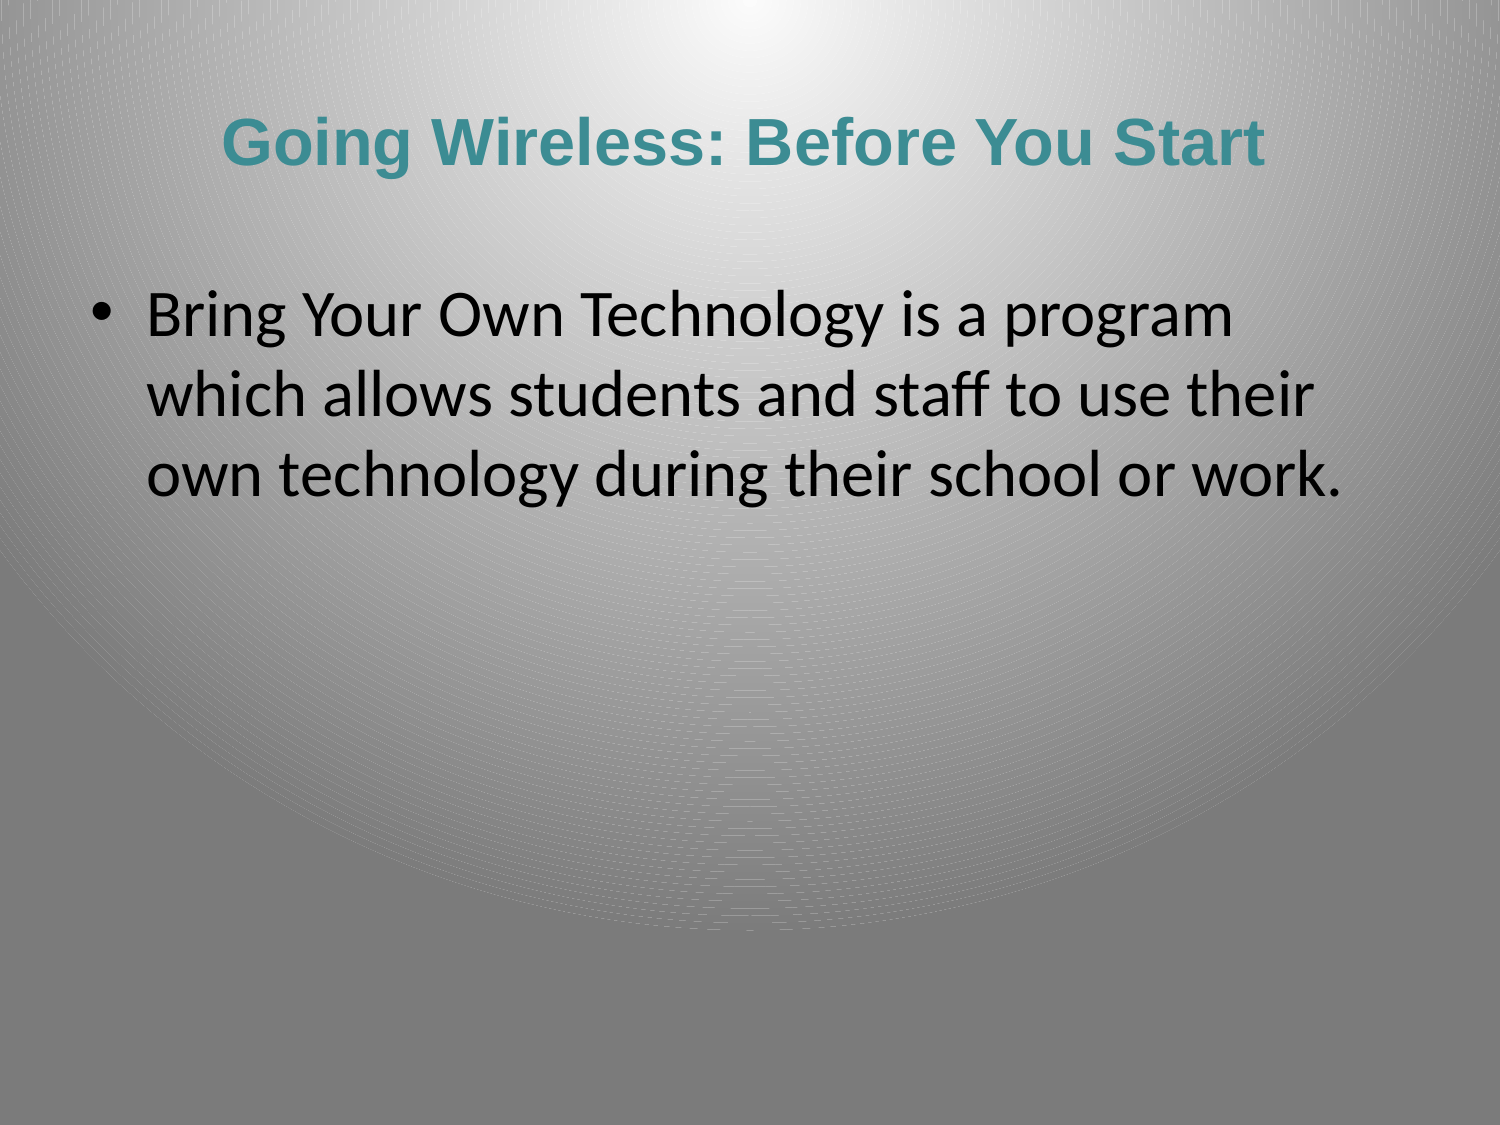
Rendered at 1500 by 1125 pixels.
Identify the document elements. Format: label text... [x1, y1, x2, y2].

title Going Wireless: Before You Start [12, 45, 1475, 233]
list Bring Your Own Technology is a program which allows students and staff to use their own technology during their school or work. [75, 262, 1425, 1005]
